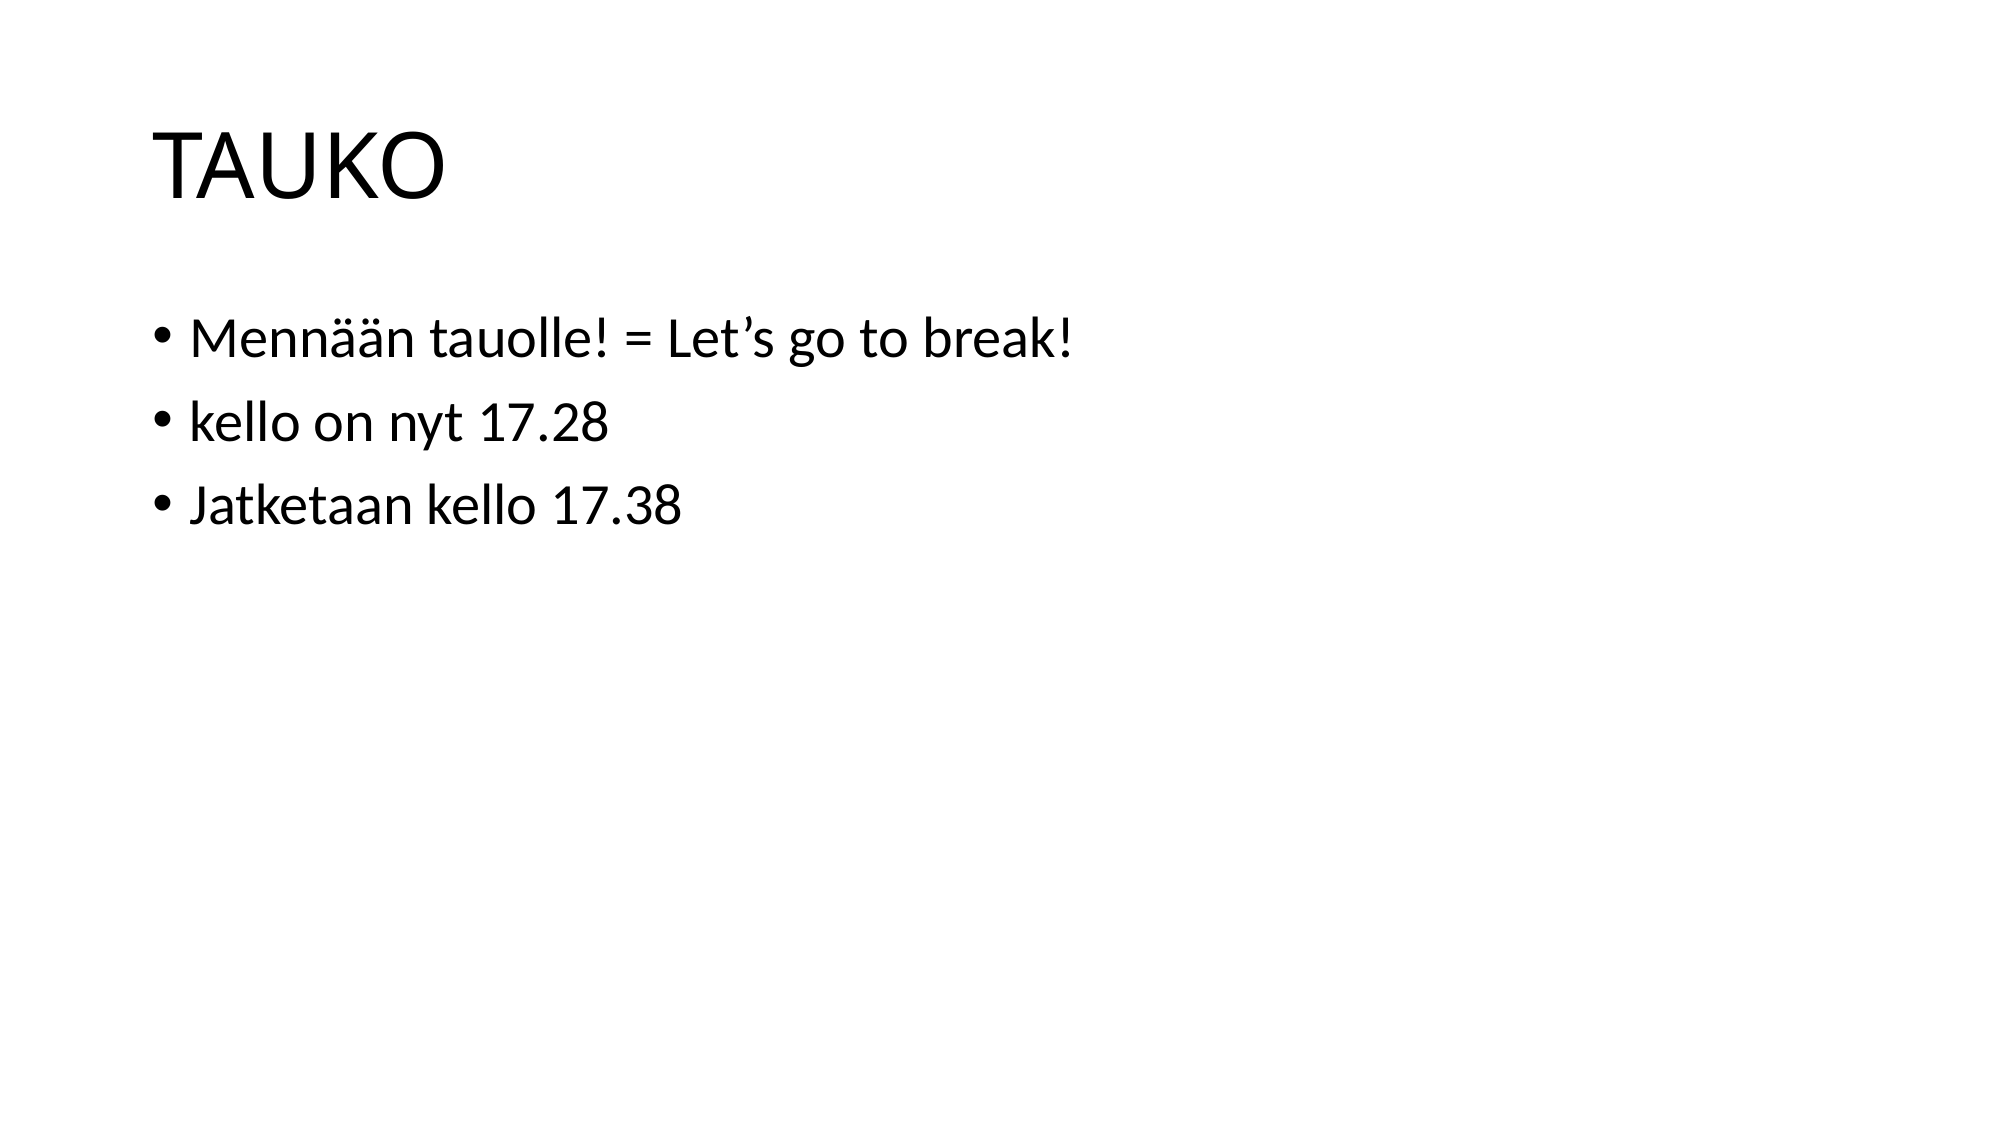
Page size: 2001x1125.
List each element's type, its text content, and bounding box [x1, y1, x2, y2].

list Mennään tauolle! = Let’s go to break! kello on nyt 17.28 Jatketaan kello 17.38 [137, 299, 1863, 1014]
title TAUKO [137, 59, 1863, 278]
